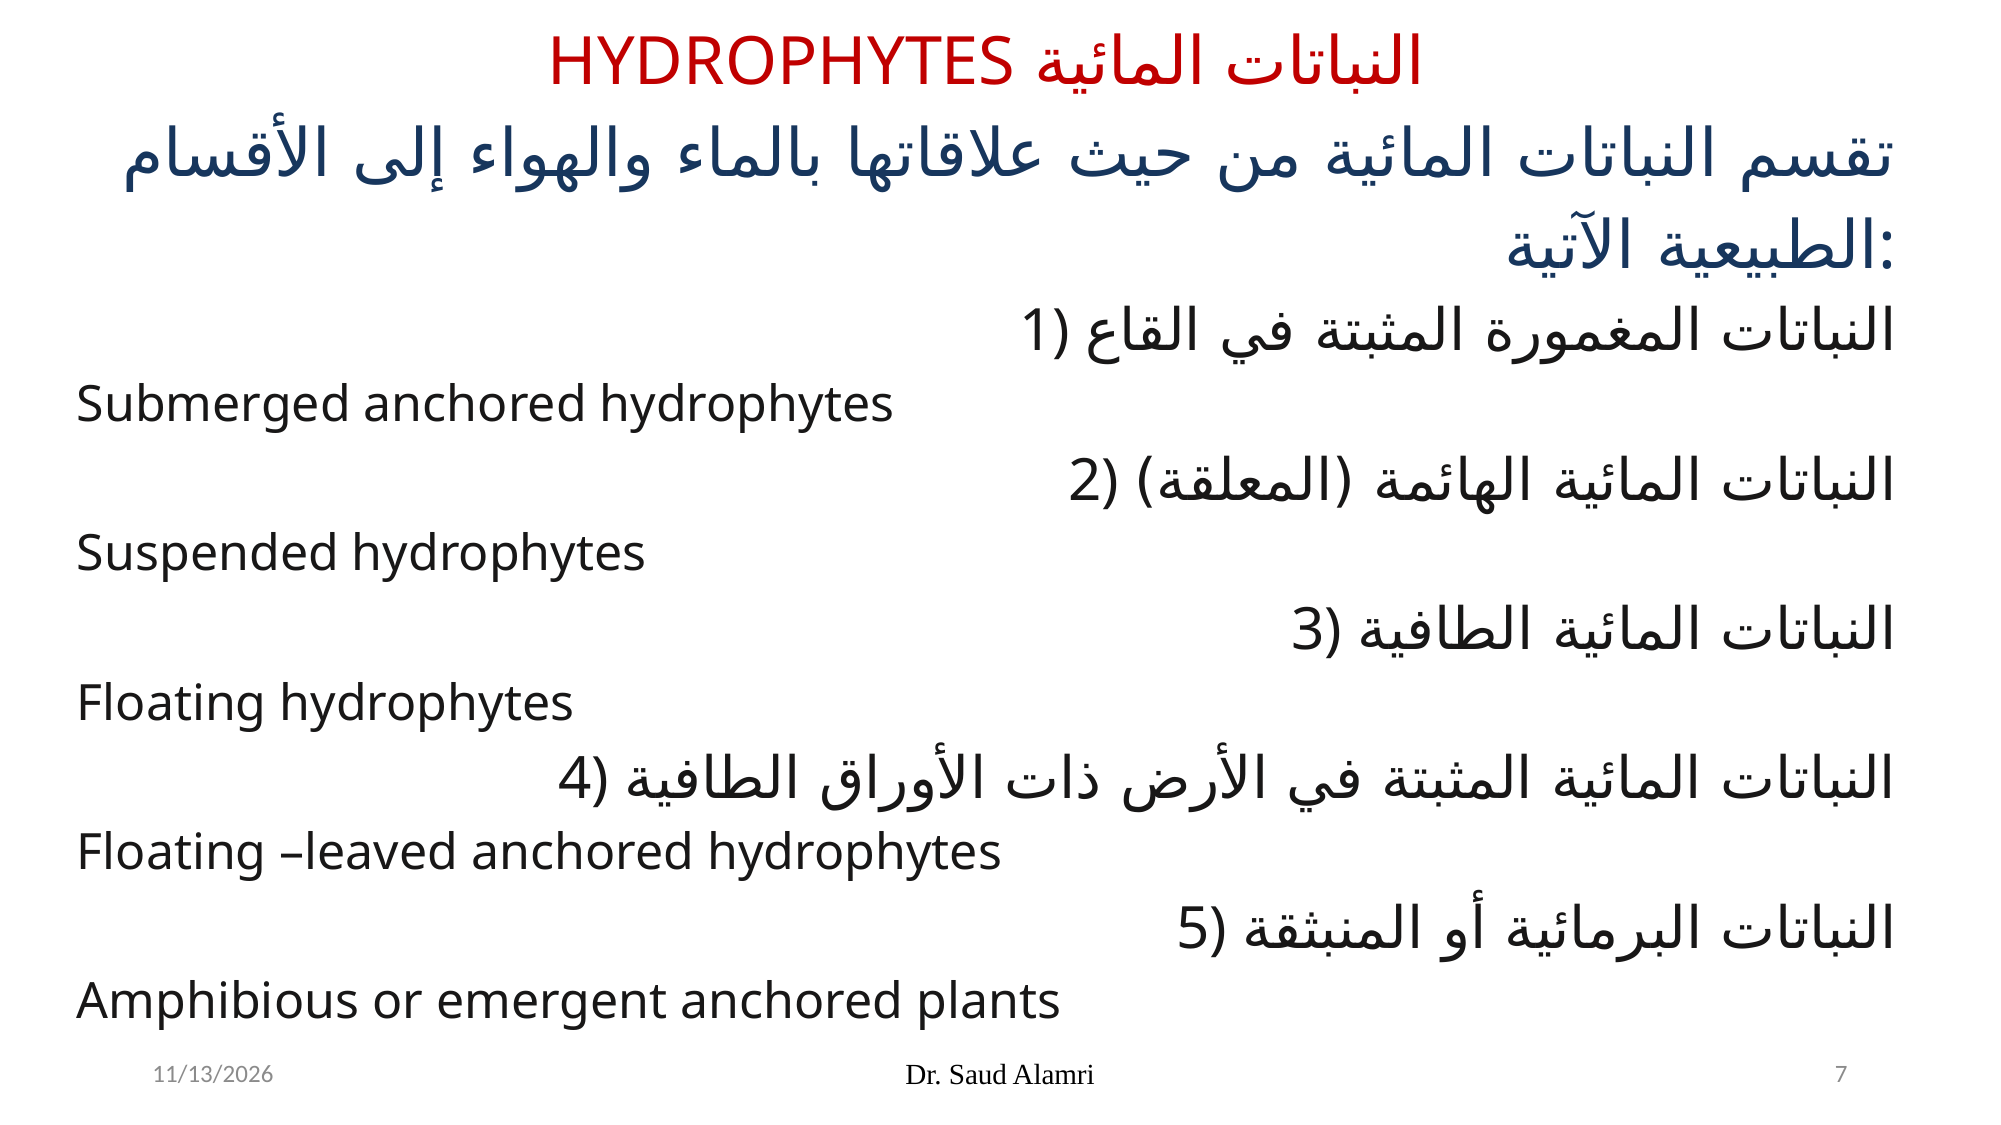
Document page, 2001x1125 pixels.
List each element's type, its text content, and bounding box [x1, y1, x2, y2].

text_box النباتات المائية Hydrophytes تقسم النباتات المائية من حيث علاقاتها بالماء والهواء إلى الأقسام الطبيعية الآتية: 1) النباتات المغمورة المثبتة في القاع Submerged anchored hydrophytes 2) النباتات المائية الهائمة (المعلقة) Suspended hydrophytes 3) النباتات المائية الطافية Floating hydrophytes 4) النباتات المائية المثبتة في الأرض ذات الأوراق الطافية Floating –leaved anchored hydrophytes 5) النباتات البرمائية أو المنبثقة Amphibious or emergent anchored plants [62, 0, 1912, 1037]
slide_number 7 [1412, 1042, 1863, 1103]
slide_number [137, 1042, 588, 1103]
footer Dr. Saud Alamri [662, 1042, 1338, 1103]
